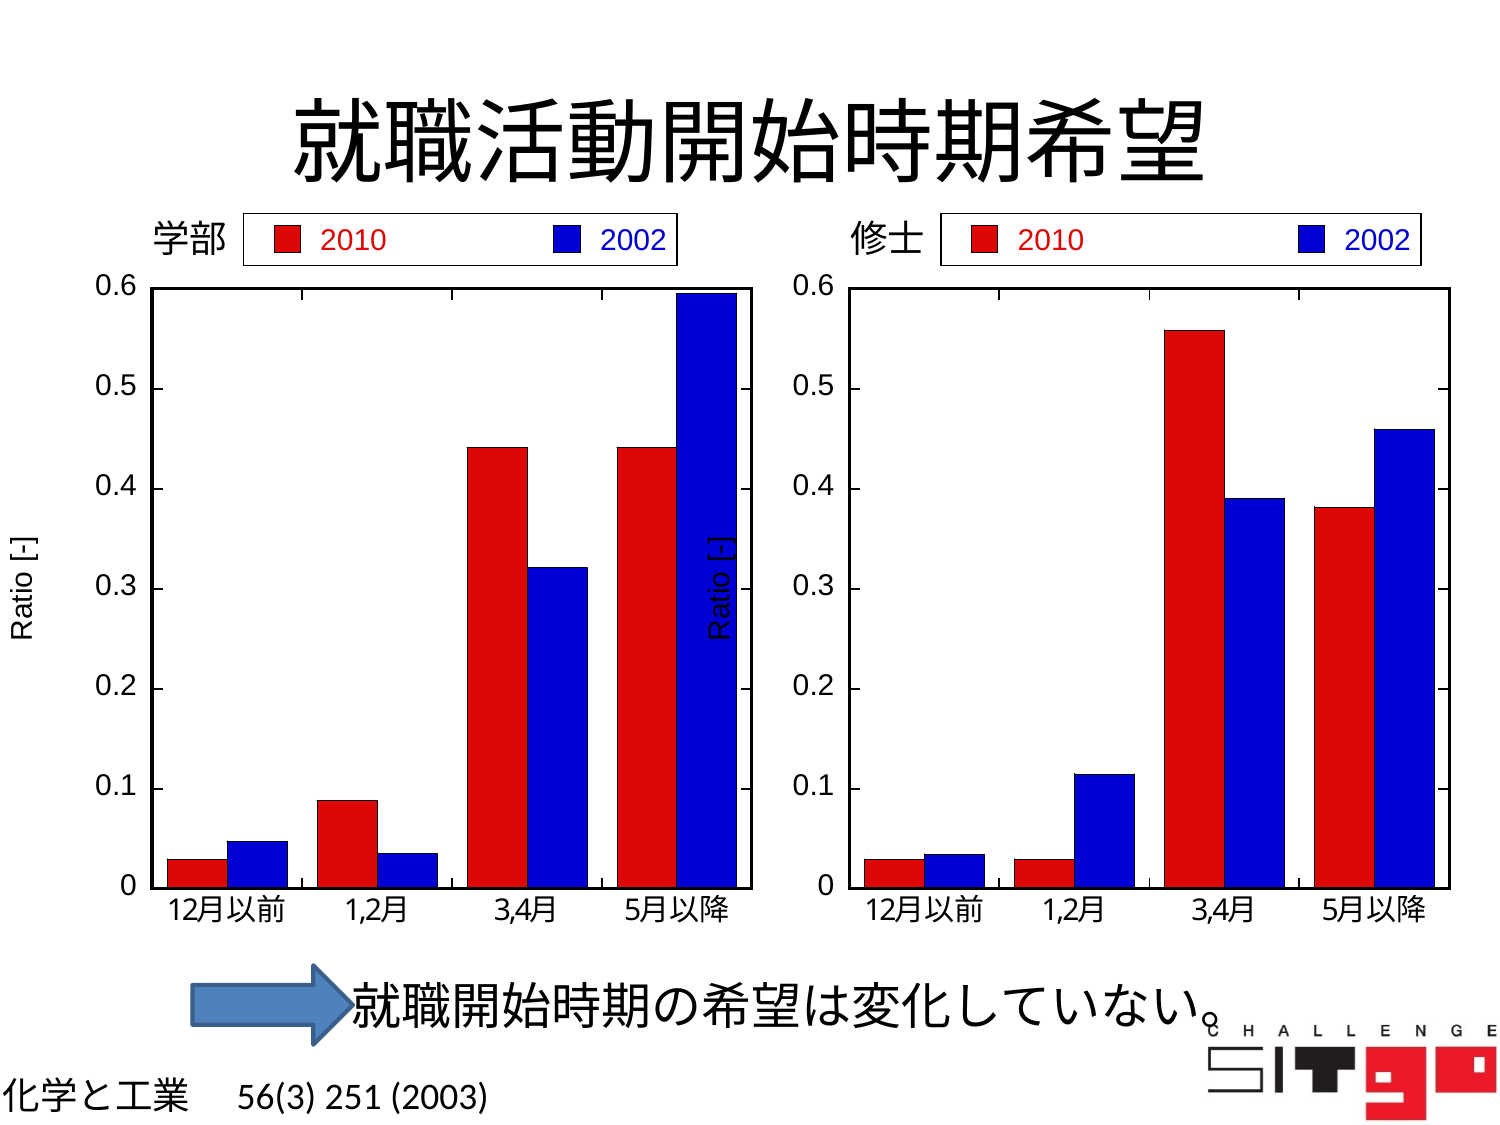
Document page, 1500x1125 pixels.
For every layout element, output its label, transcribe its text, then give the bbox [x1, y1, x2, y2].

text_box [669, 108, 1500, 1009]
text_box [192, 964, 1249, 1045]
text_box 化学と工業 56(3) 251 (2003) [0, 1064, 504, 1125]
picture [1204, 1021, 1500, 1125]
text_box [0, 108, 668, 1009]
title 就職活動開始時期希望 [75, 45, 1425, 107]
